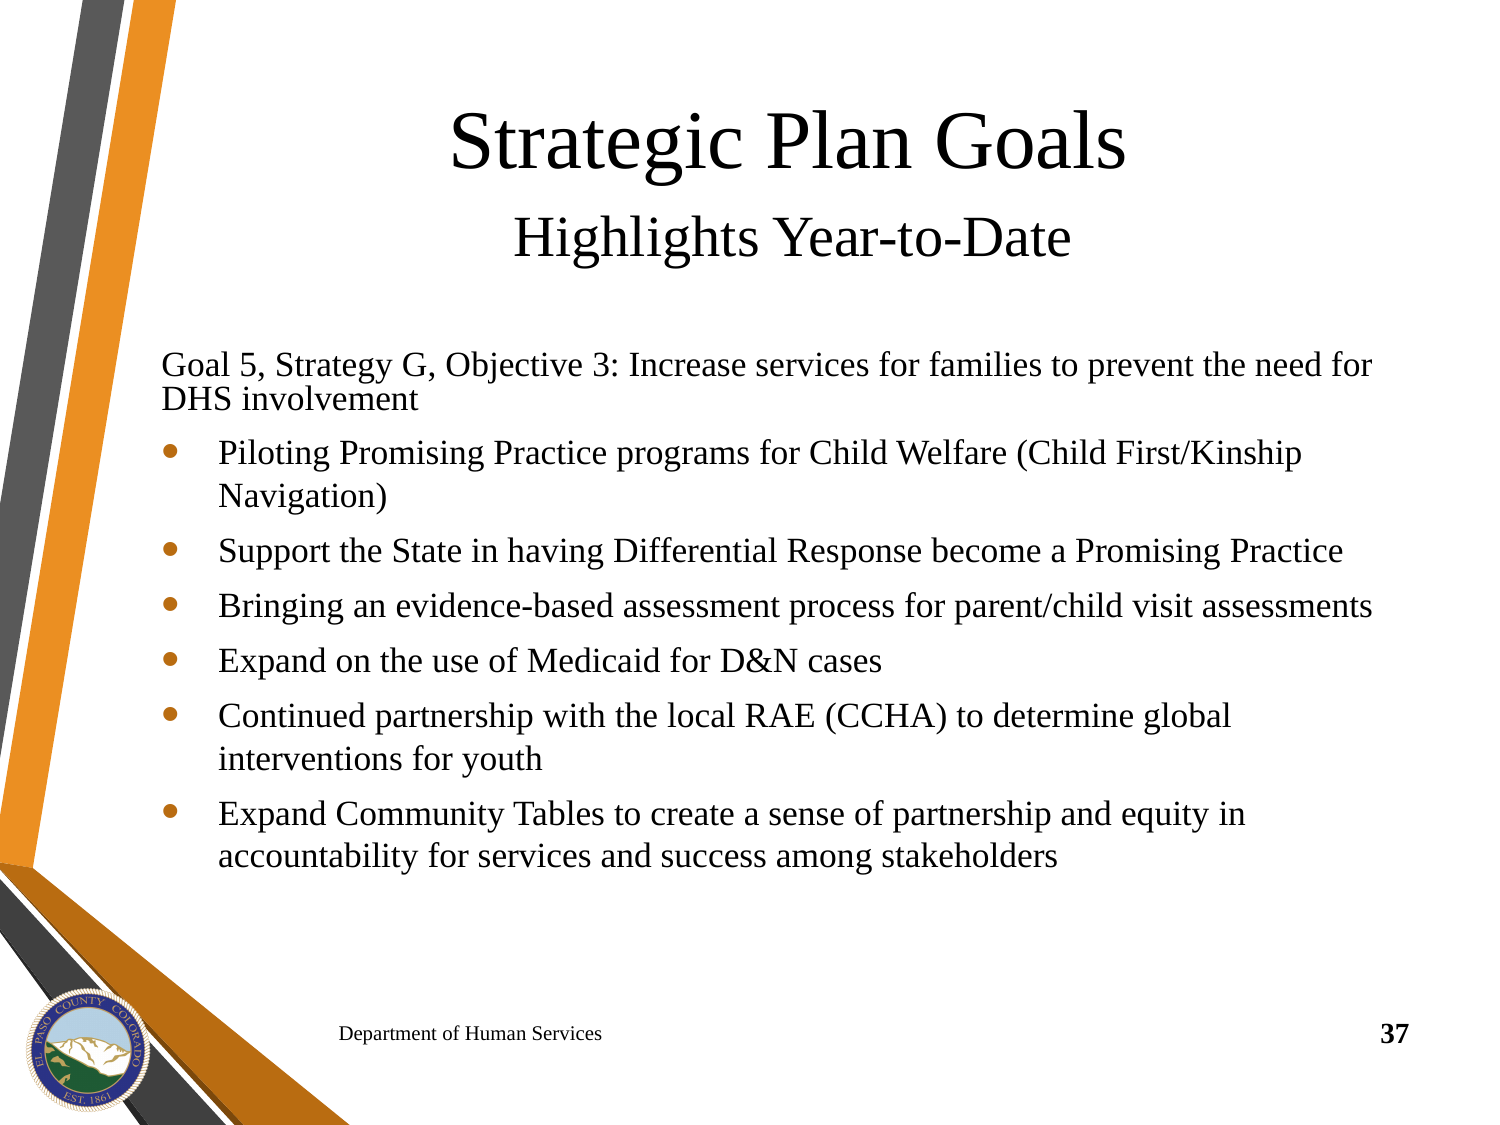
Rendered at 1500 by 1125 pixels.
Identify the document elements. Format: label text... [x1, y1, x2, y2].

footer Department of Human Services [323, 1001, 1196, 1062]
title Strategic Plan Goals [156, 22, 1421, 248]
list Goal 5, Strategy G, Objective 3: Increase services for families to prevent the need for DHS involvement Piloting Promising Practice programs for Child Welfare (Child First/Kinship Navigation) Support the State in having Differential Response become a Promising Practice Bringing an evidence-based assessment process for parent/child visit assessments Expand on the use of Medicaid for D&N cases Continued partnership with the local RAE (CCHA) to determine global interventions for youth Expand Community Tables to create a sense of partnership and equity in accountability for services and success among stakeholders [146, 298, 1411, 988]
text_box Highlights Year-to-Date [161, 162, 1425, 304]
picture [24, 987, 152, 1113]
slide_number 37 [1354, 1001, 1425, 1062]
